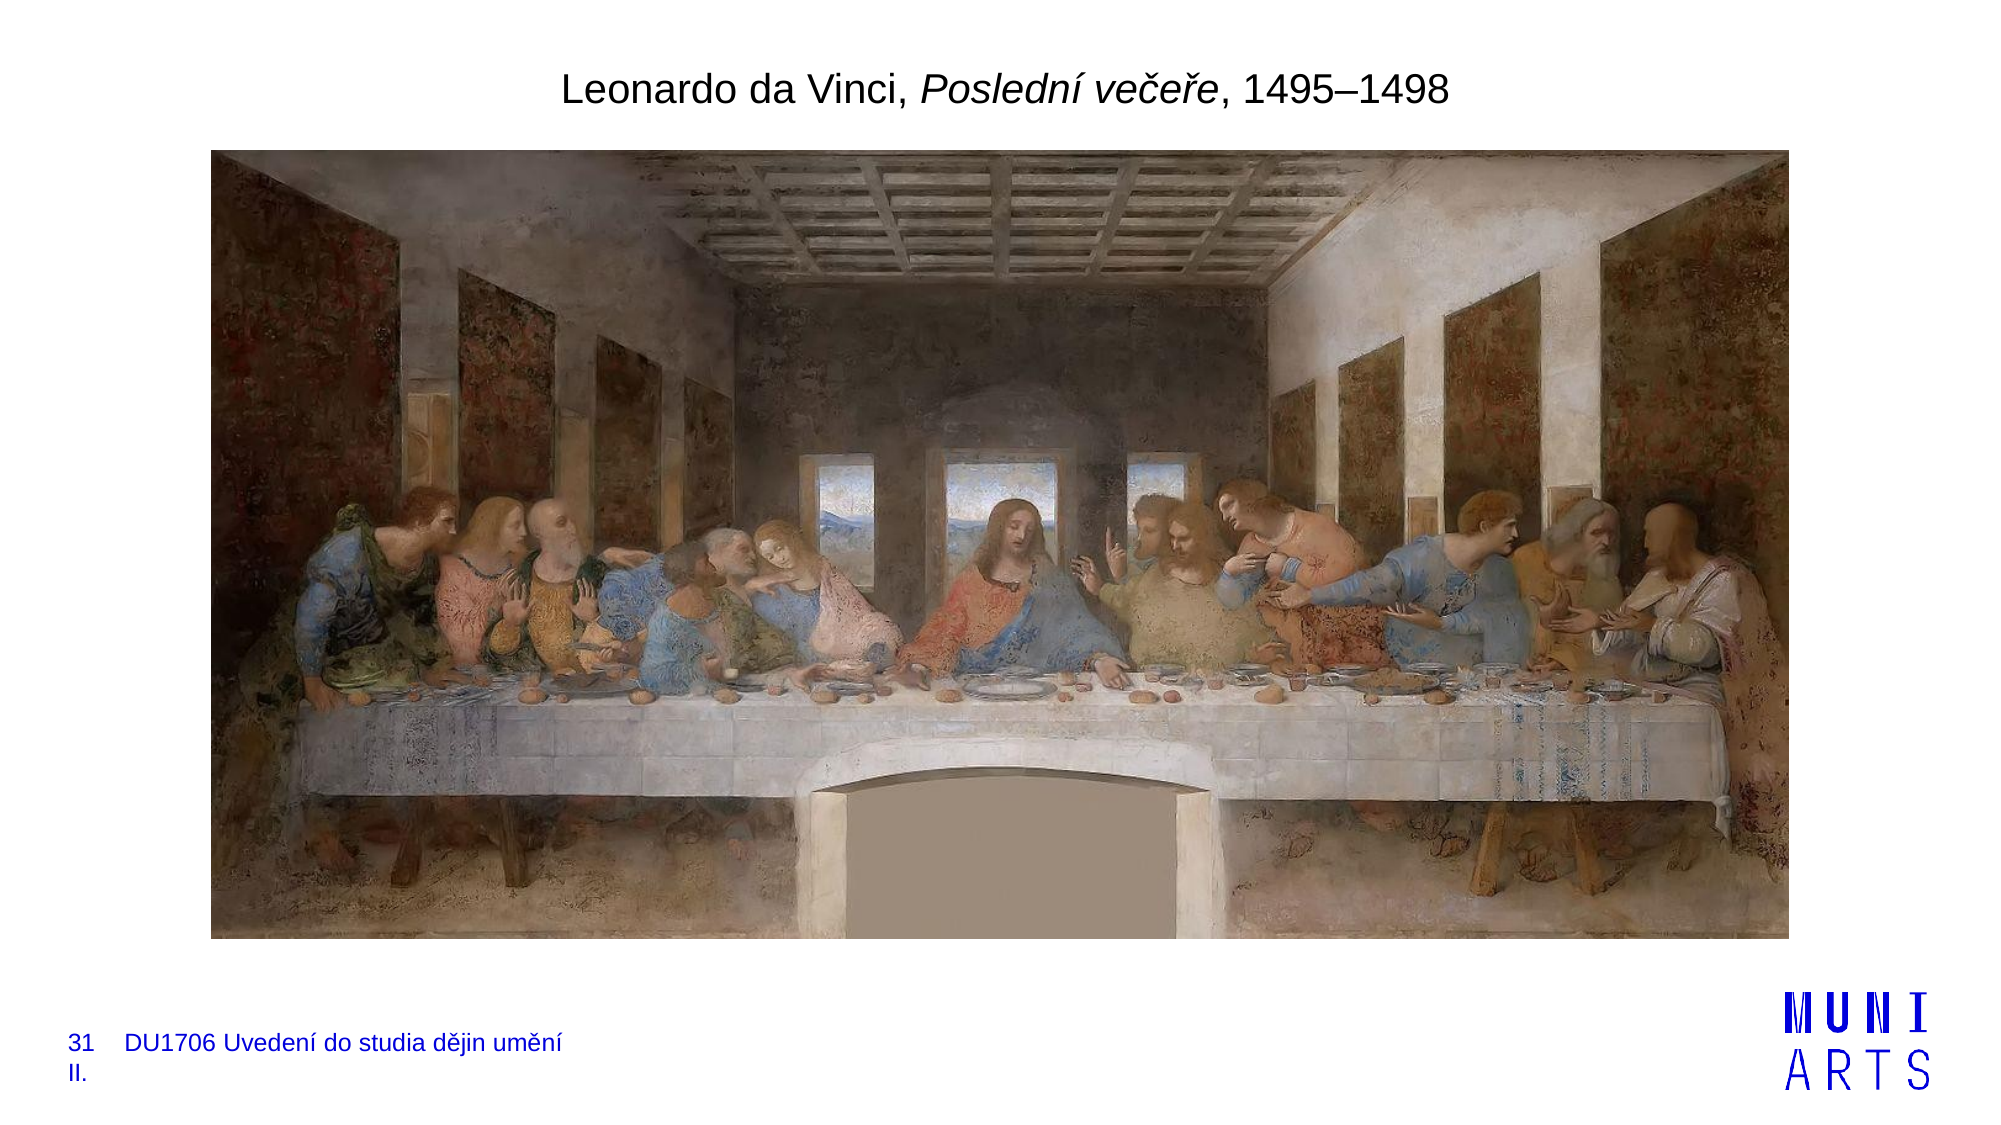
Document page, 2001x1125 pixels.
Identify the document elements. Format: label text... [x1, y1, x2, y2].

title Leonardo da Vinci, Poslední večeře, 1495–1498 [558, 59, 1453, 148]
picture [1908, 1049, 1929, 1090]
picture [1785, 992, 1811, 1033]
picture [1828, 1049, 1851, 1090]
picture [1827, 992, 1848, 1033]
picture [211, 149, 1789, 939]
slide_number <číslo> DU1706 Uvedení do studia dějin umění II. [61, 1027, 583, 1125]
picture [1785, 1049, 1810, 1090]
picture [1867, 992, 1889, 1033]
